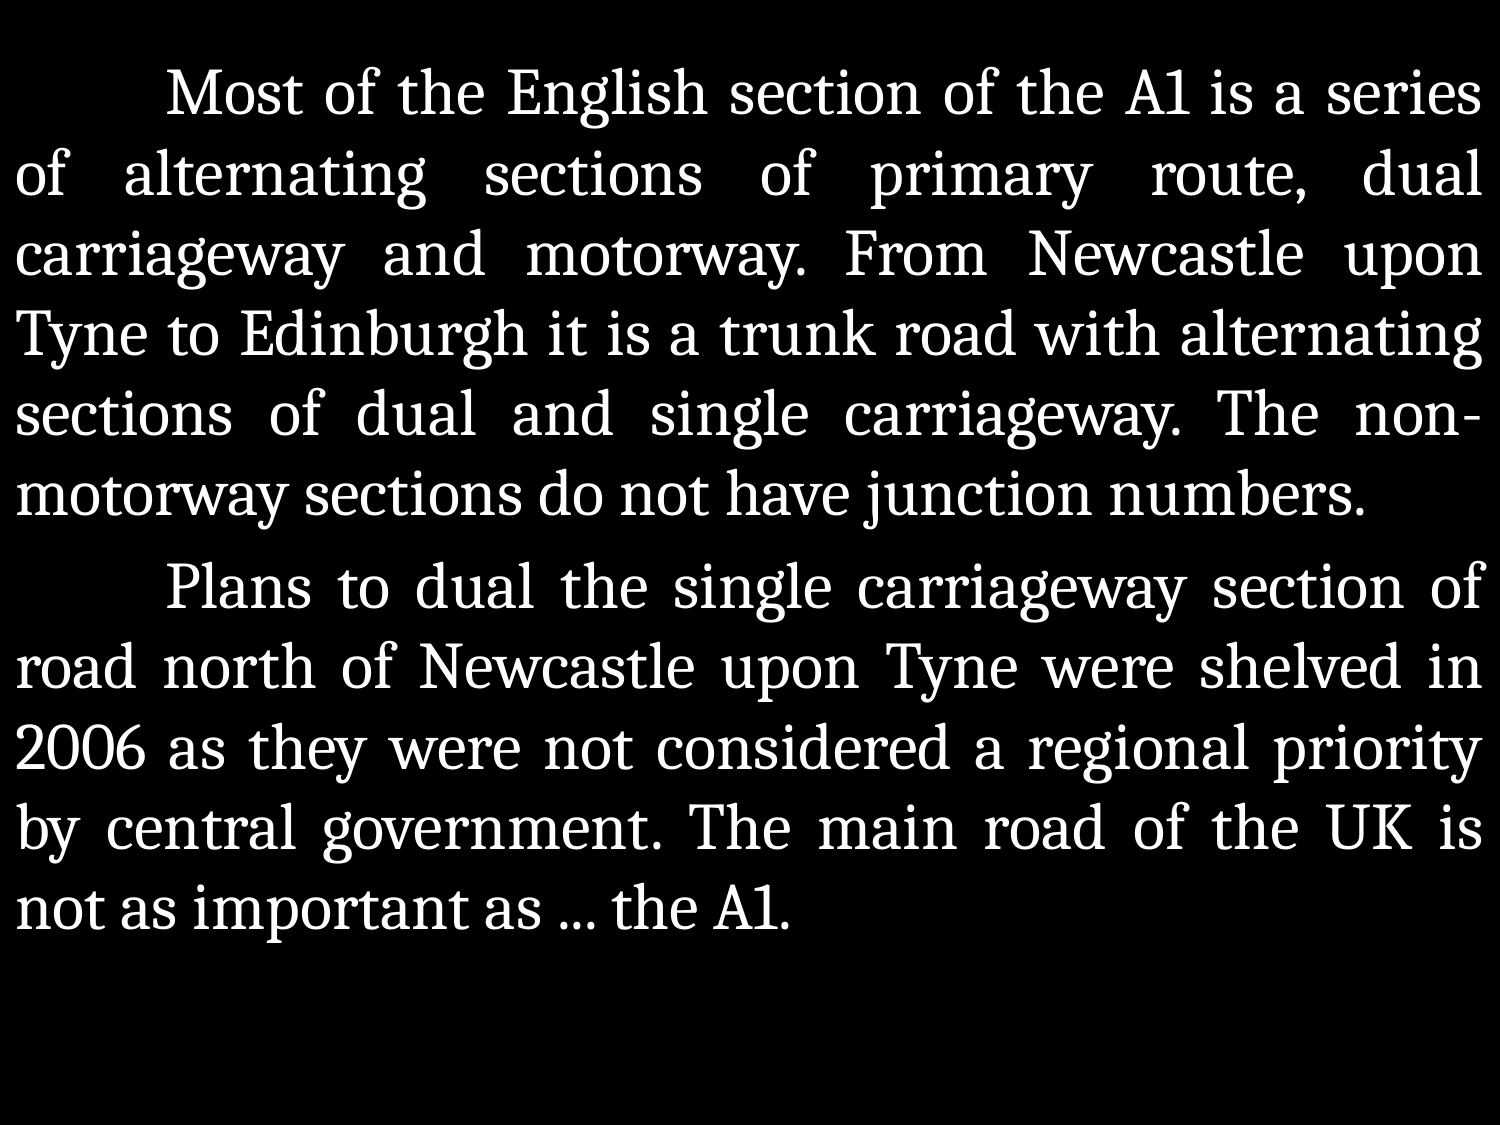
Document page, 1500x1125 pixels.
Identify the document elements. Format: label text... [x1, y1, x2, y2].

list Most of the English section of the A1 is a series of alternating sections of primary route, dual carriageway and motorway. From Newcastle upon Tyne to Edinburgh it is a trunk road with alternating sections of dual and single carriageway. The non-motorway sections do not have junction numbers. Plans to dual the single carriageway section of road north of Newcastle upon Tyne were shelved in 2006 as they were not considered a regional priority by central government. The main road of the UK is not as important as ... the A1. [0, 0, 1500, 1125]
